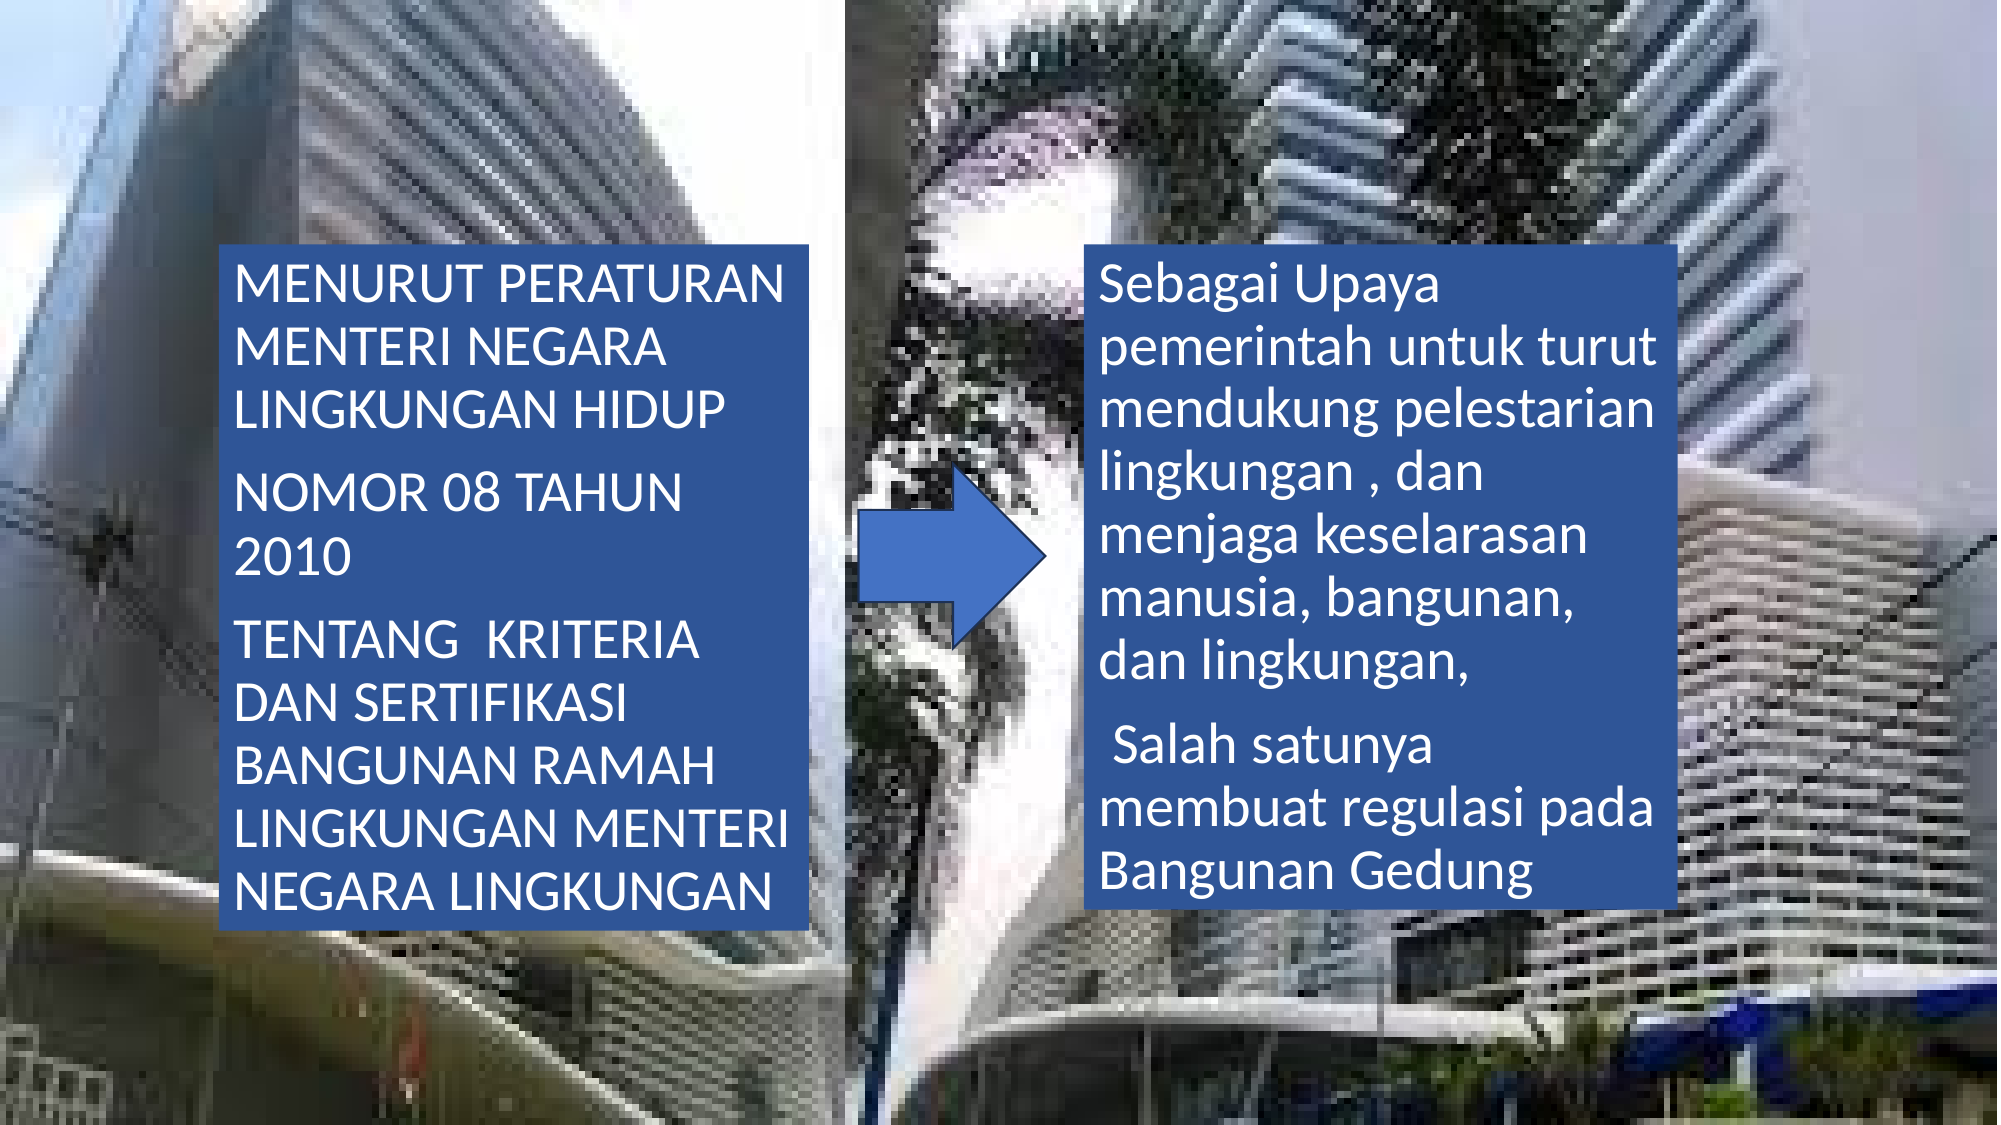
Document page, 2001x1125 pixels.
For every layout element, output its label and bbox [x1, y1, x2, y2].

list [0, 0, 1997, 1125]
